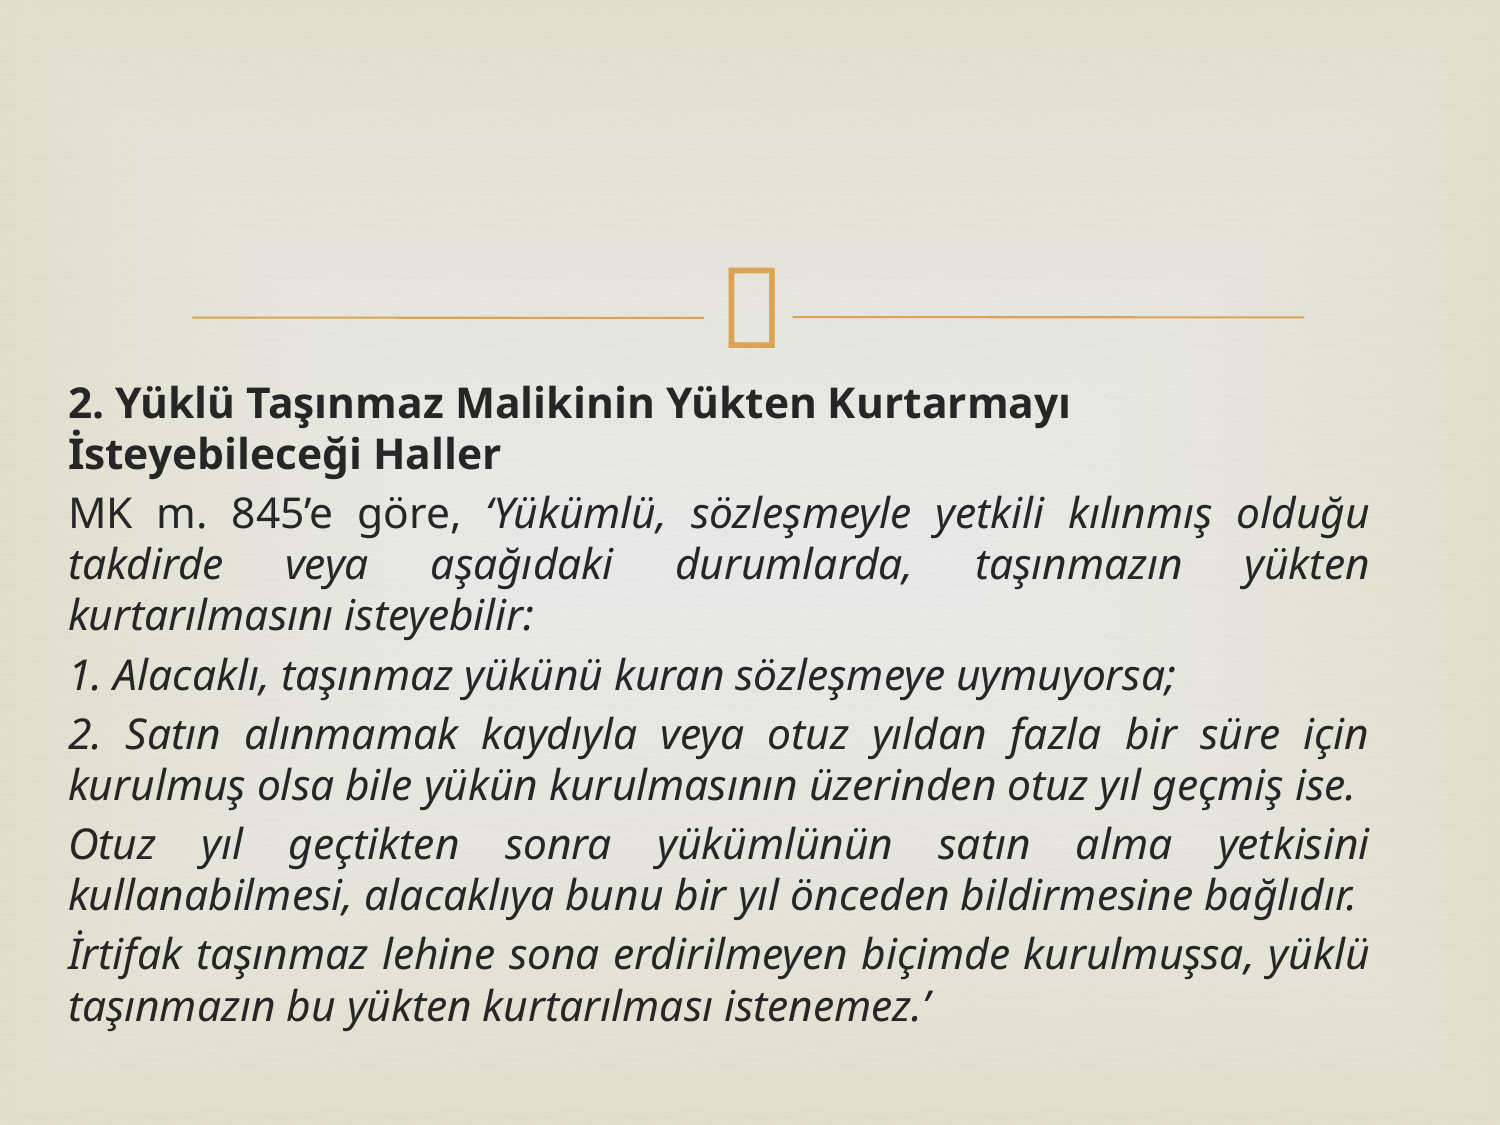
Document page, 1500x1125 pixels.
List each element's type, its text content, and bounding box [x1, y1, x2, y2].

list 2. Yüklü Taşınmaz Malikinin Yükten Kurtarmayı İsteyebileceği Haller MK m. 845’e göre, ‘Yükümlü, sözleşmeyle yetkili kılınmış olduğu takdirde veya aşağıdaki durumlarda, taşınmazın yükten kurtarılmasını isteyebilir: 1. Alacaklı, taşınmaz yükünü kuran sözleşmeye uymuyorsa; 2. Satın alınmamak kaydıyla veya otuz yıldan fazla bir süre için kurulmuş olsa bile yükün kurulmasının üzerinden otuz yıl geçmiş ise. Otuz yıl geçtikten sonra yükümlünün satın alma yetkisini kullanabilmesi, alacaklıya bunu bir yıl önceden bildirmesine bağlıdır. İrtifak taşınmaz lehine sona erdirilmeyen biçimde kurulmuşsa, yüklü taşınmazın bu yükten kurtarılması istenemez.’ [53, 368, 1386, 1059]
